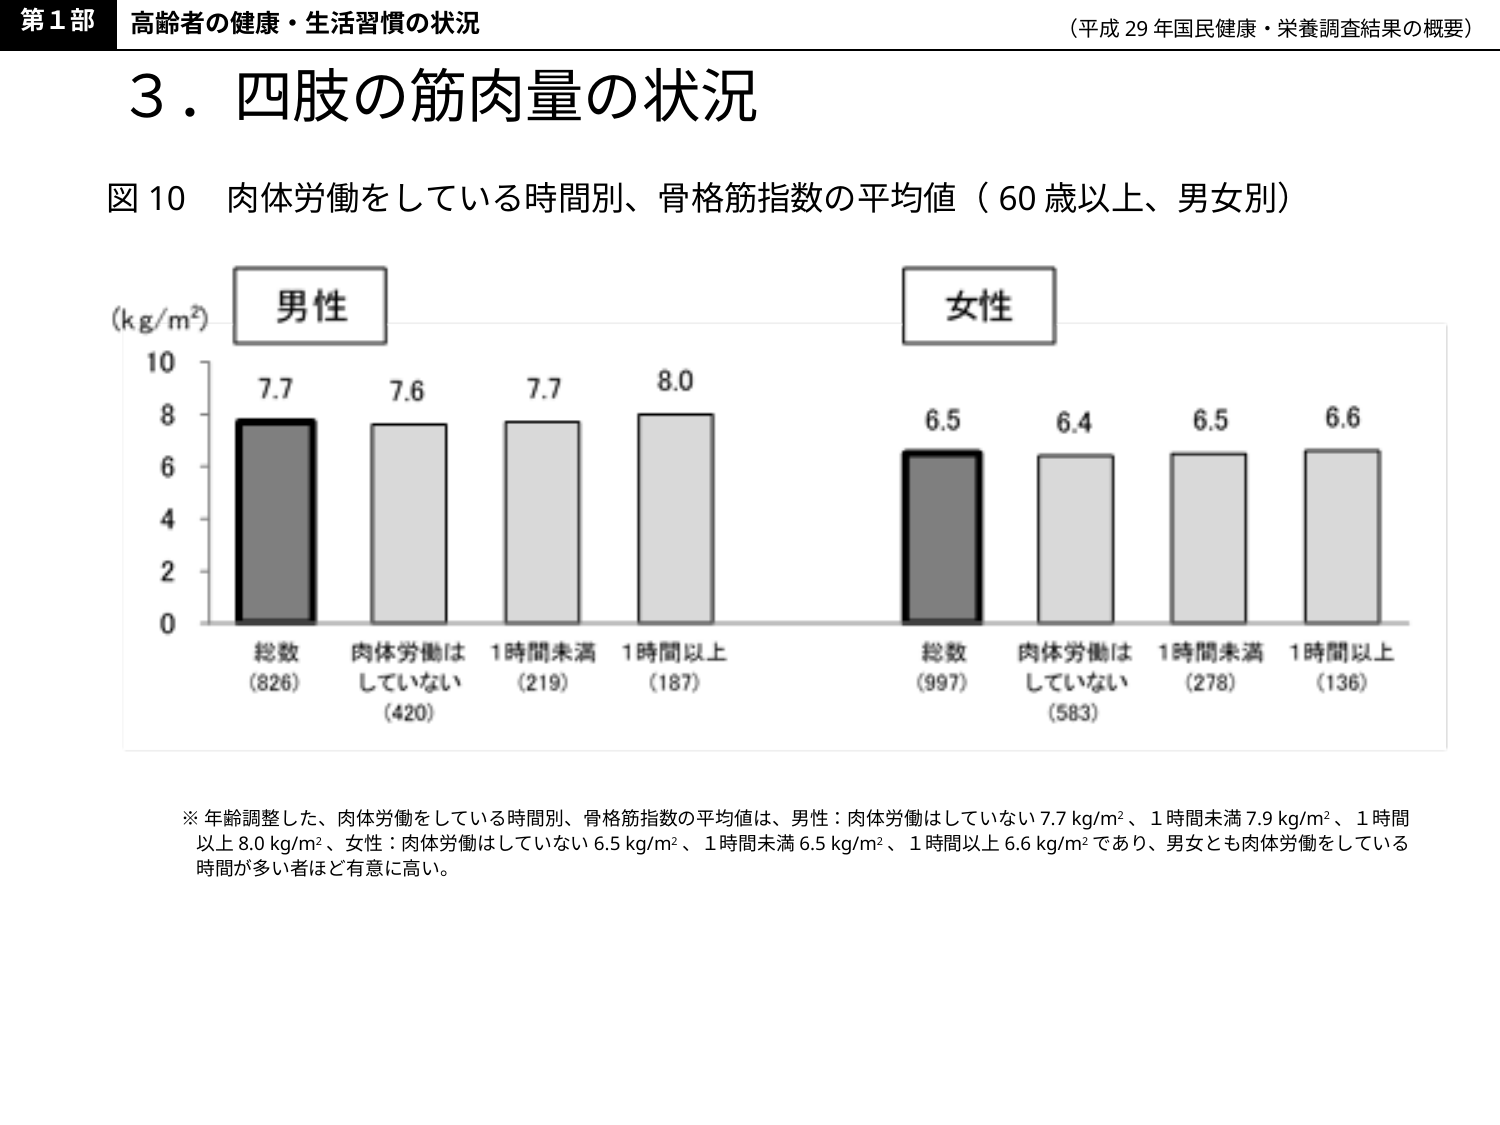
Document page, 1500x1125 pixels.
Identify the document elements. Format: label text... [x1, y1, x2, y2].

list 図10 肉体労働をしている時間別、骨格筋指数の平均値（60歳以上、男女別） [91, 162, 1500, 237]
list 第１部 [0, 0, 116, 47]
text_box ※年齢調整した、肉体労働をしている時間別、骨格筋指数の平均値は、男性：肉体労働はしていない7.7 kg/m2、１時間未満7.9 kg/m2、１時間以上8.0 kg/m2、女性：肉体労働はしていない6.5 kg/m2、１時間未満6.5 kg/m2、１時間以上6.6 kg/m2であり、男女とも肉体労働をしている時間が多い者ほど有意に高い。 [169, 797, 1423, 887]
title ３．四肢の筋肉量の状況 [103, 59, 1397, 162]
list 高齢者の健康・生活習慣の状況 [115, 0, 986, 50]
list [91, 254, 1450, 754]
